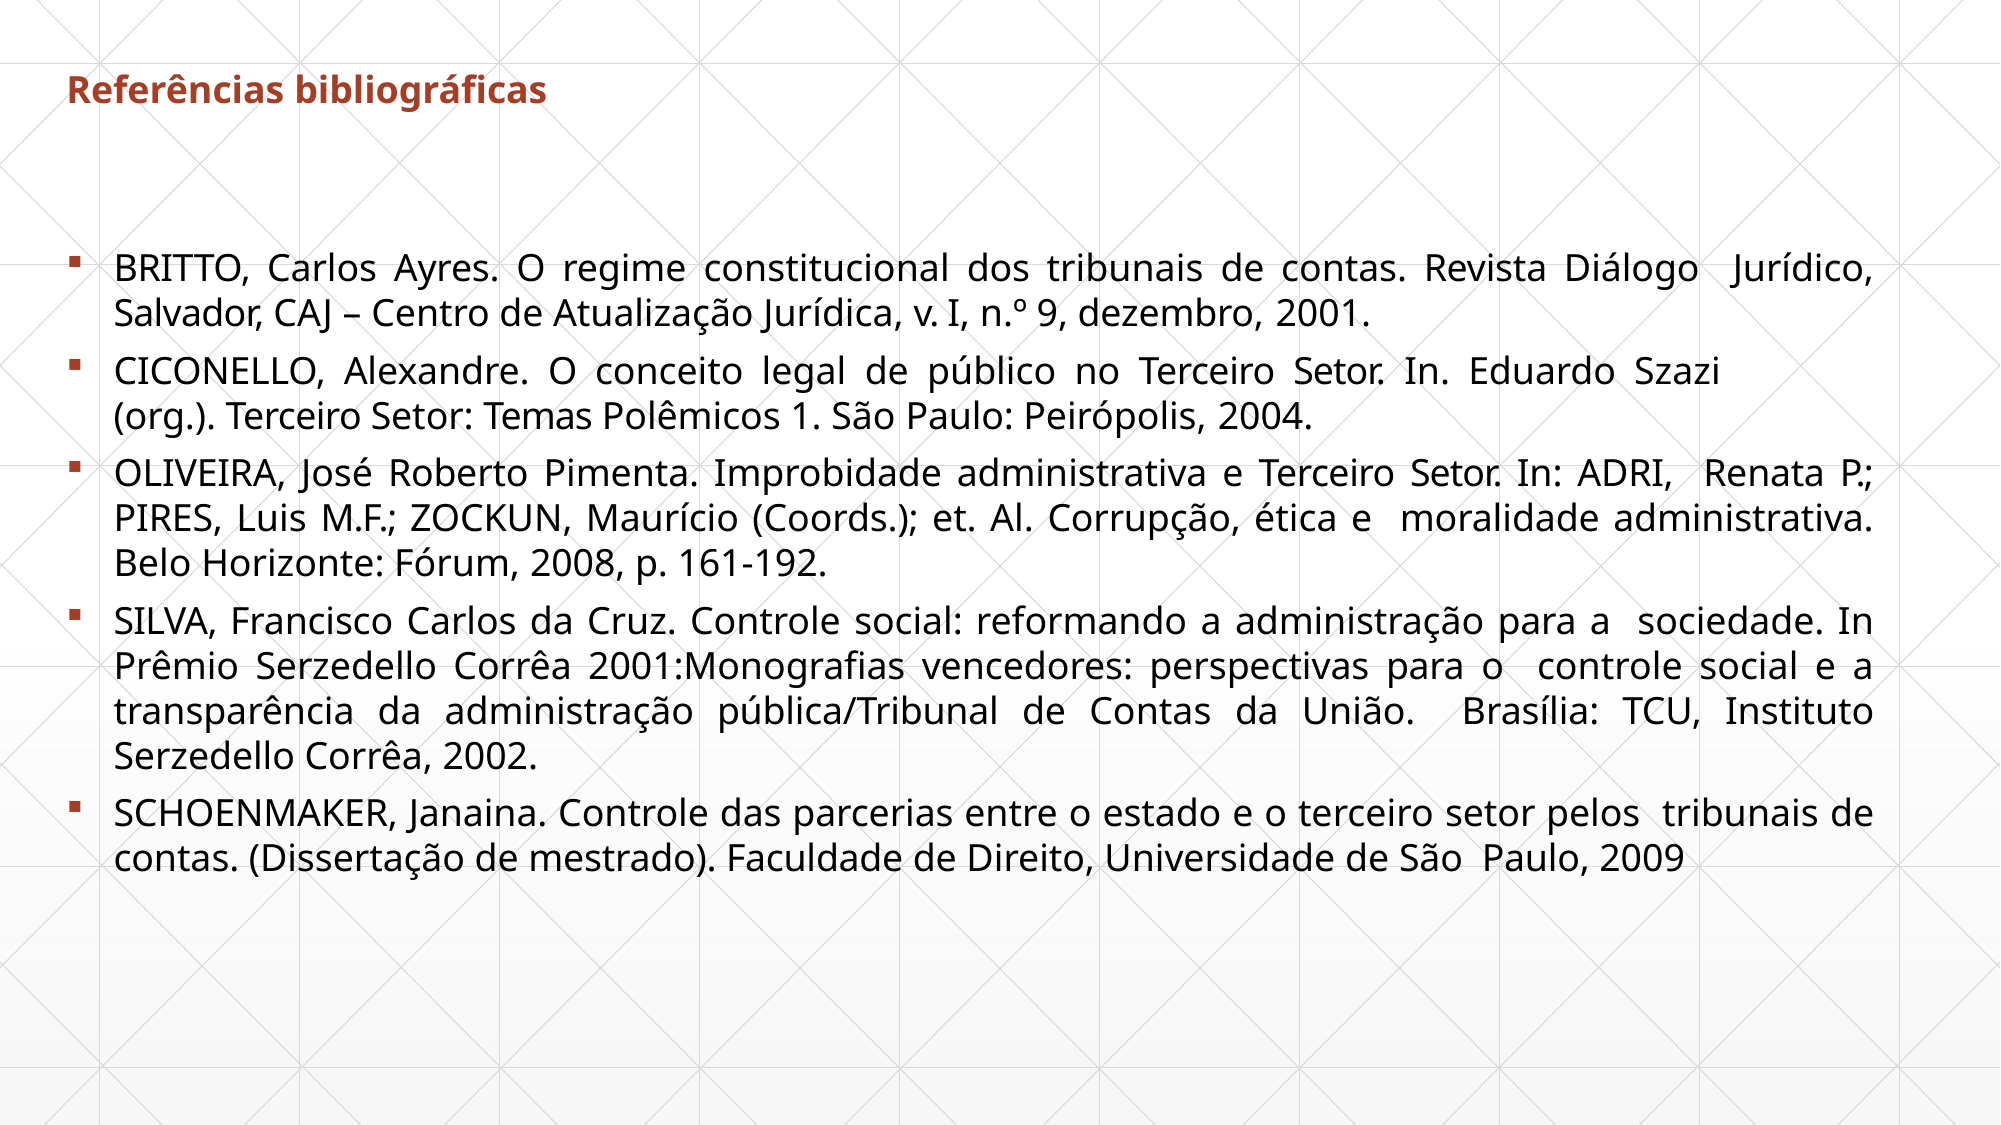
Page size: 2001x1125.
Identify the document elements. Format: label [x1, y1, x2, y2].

text_box [0, 0, 2000, 1125]
